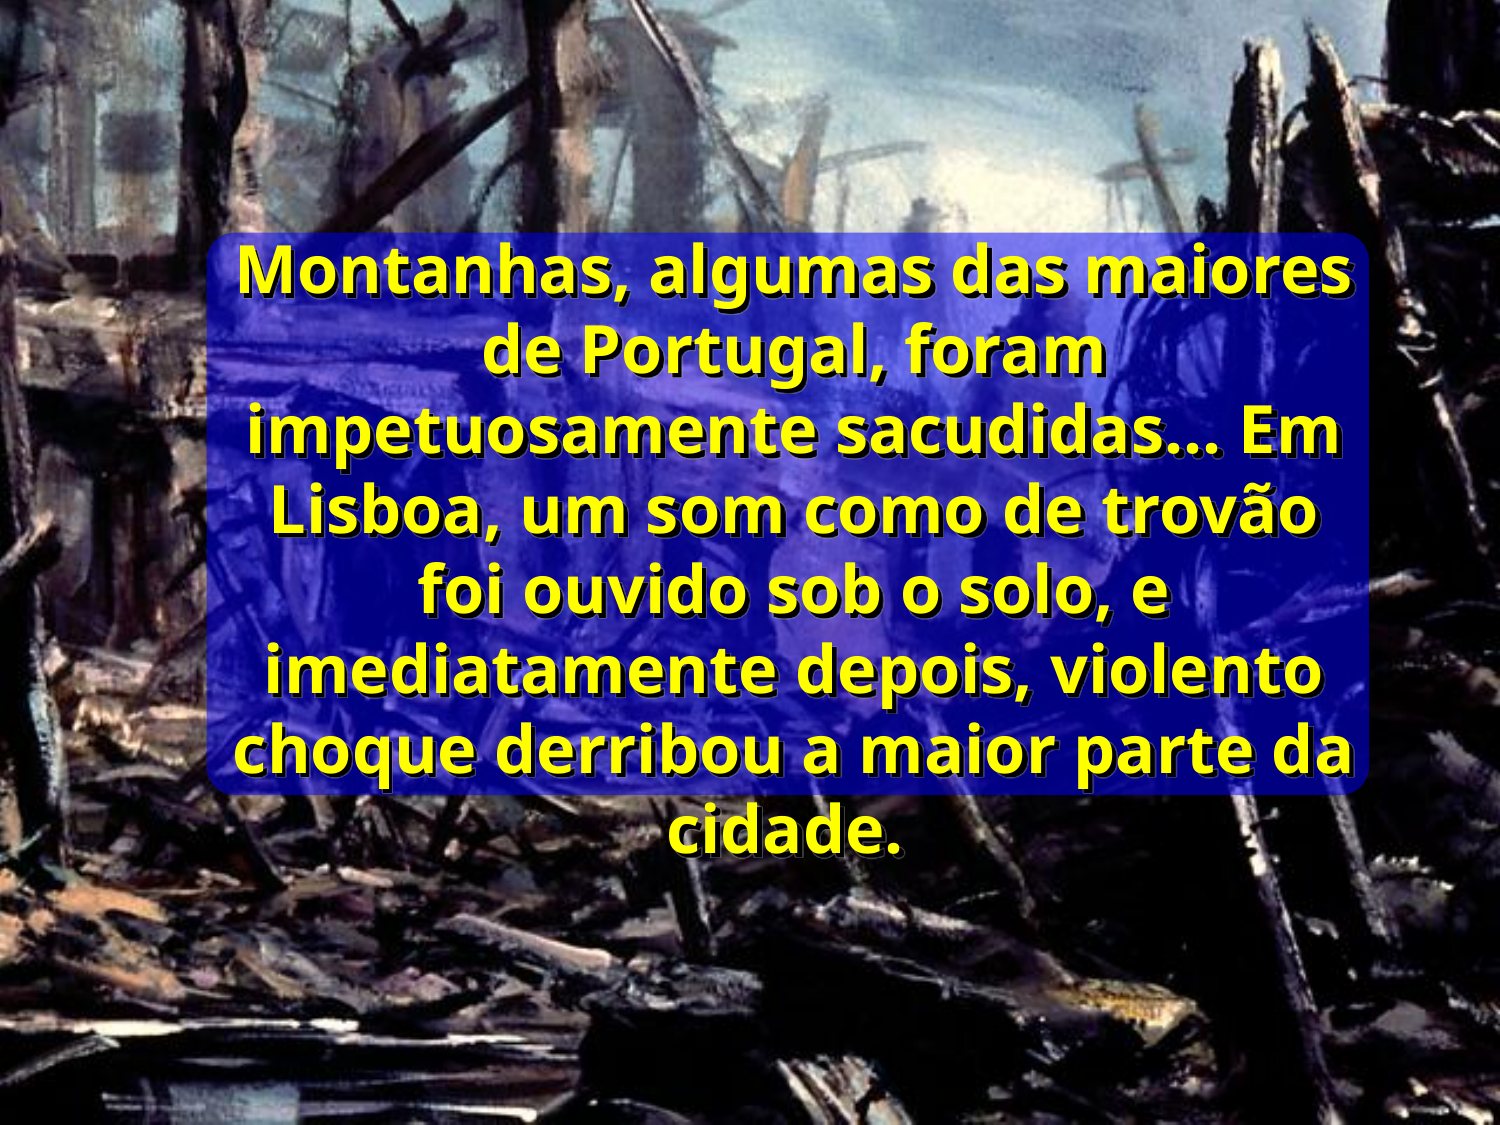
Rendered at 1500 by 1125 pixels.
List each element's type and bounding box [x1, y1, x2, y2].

picture [0, 0, 1500, 1125]
text_box [206, 220, 1382, 796]
